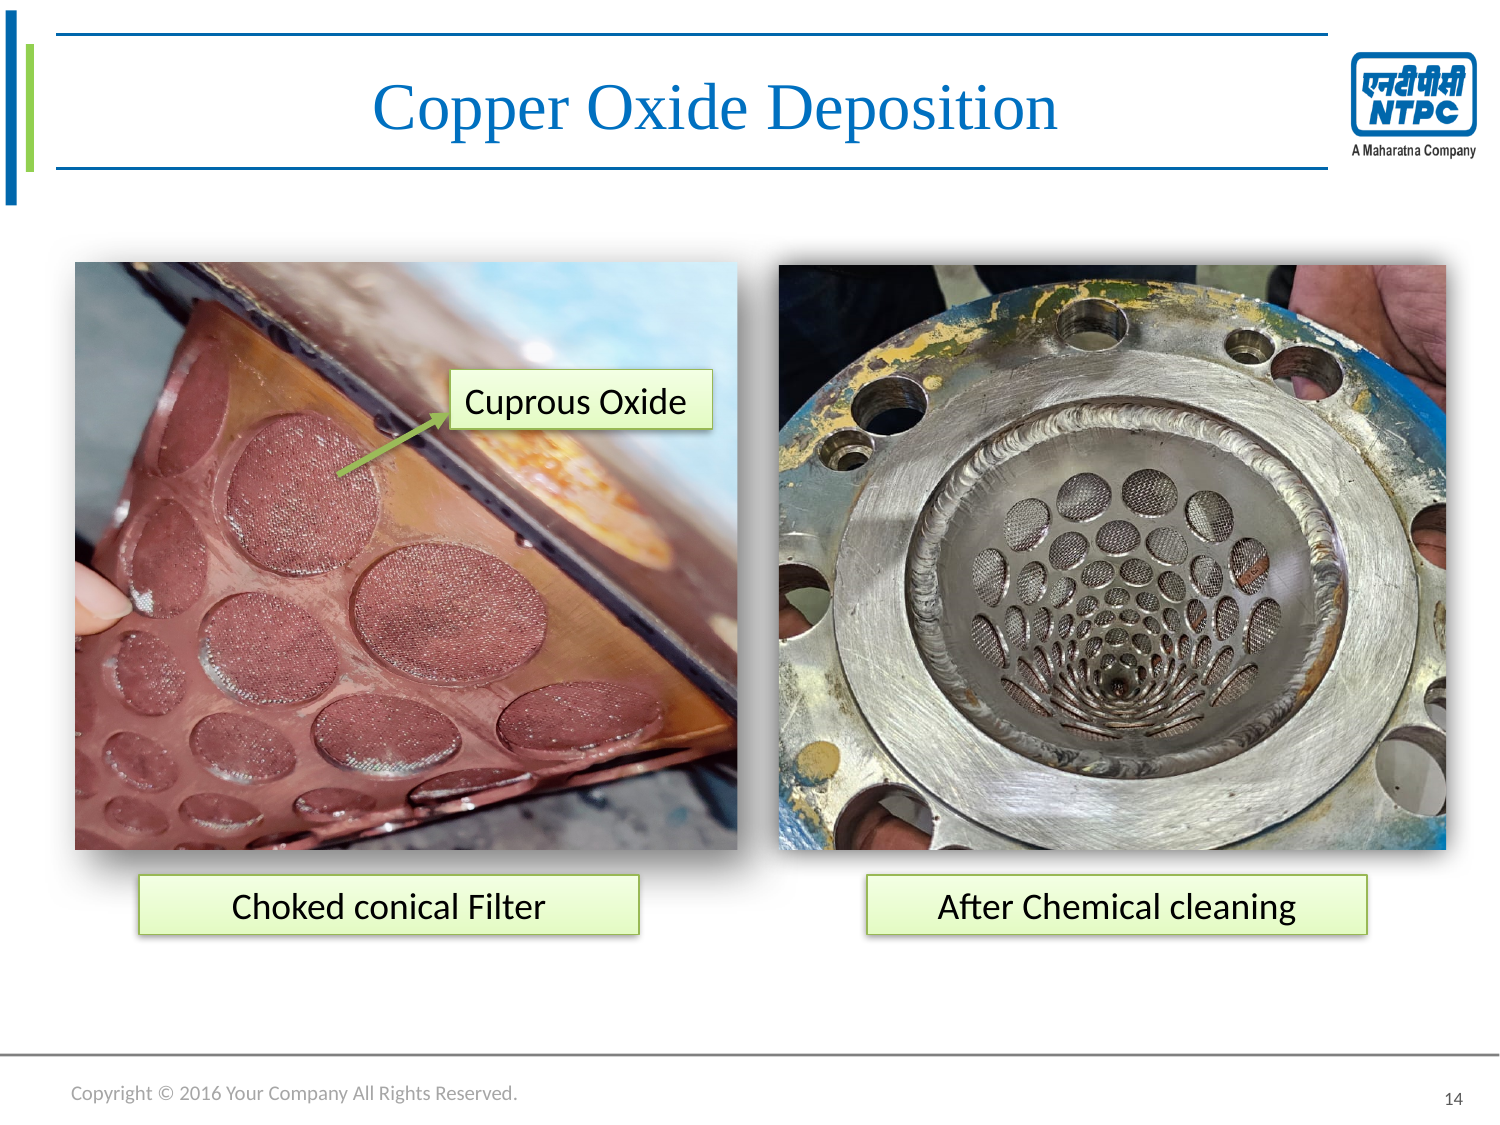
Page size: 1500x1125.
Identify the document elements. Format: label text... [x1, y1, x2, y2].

title Copper Oxide Deposition [56, 45, 1327, 161]
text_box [74, 262, 738, 936]
text_box After Chemical cleaning [866, 874, 1368, 935]
picture [1328, 50, 1500, 160]
picture [778, 265, 1447, 851]
